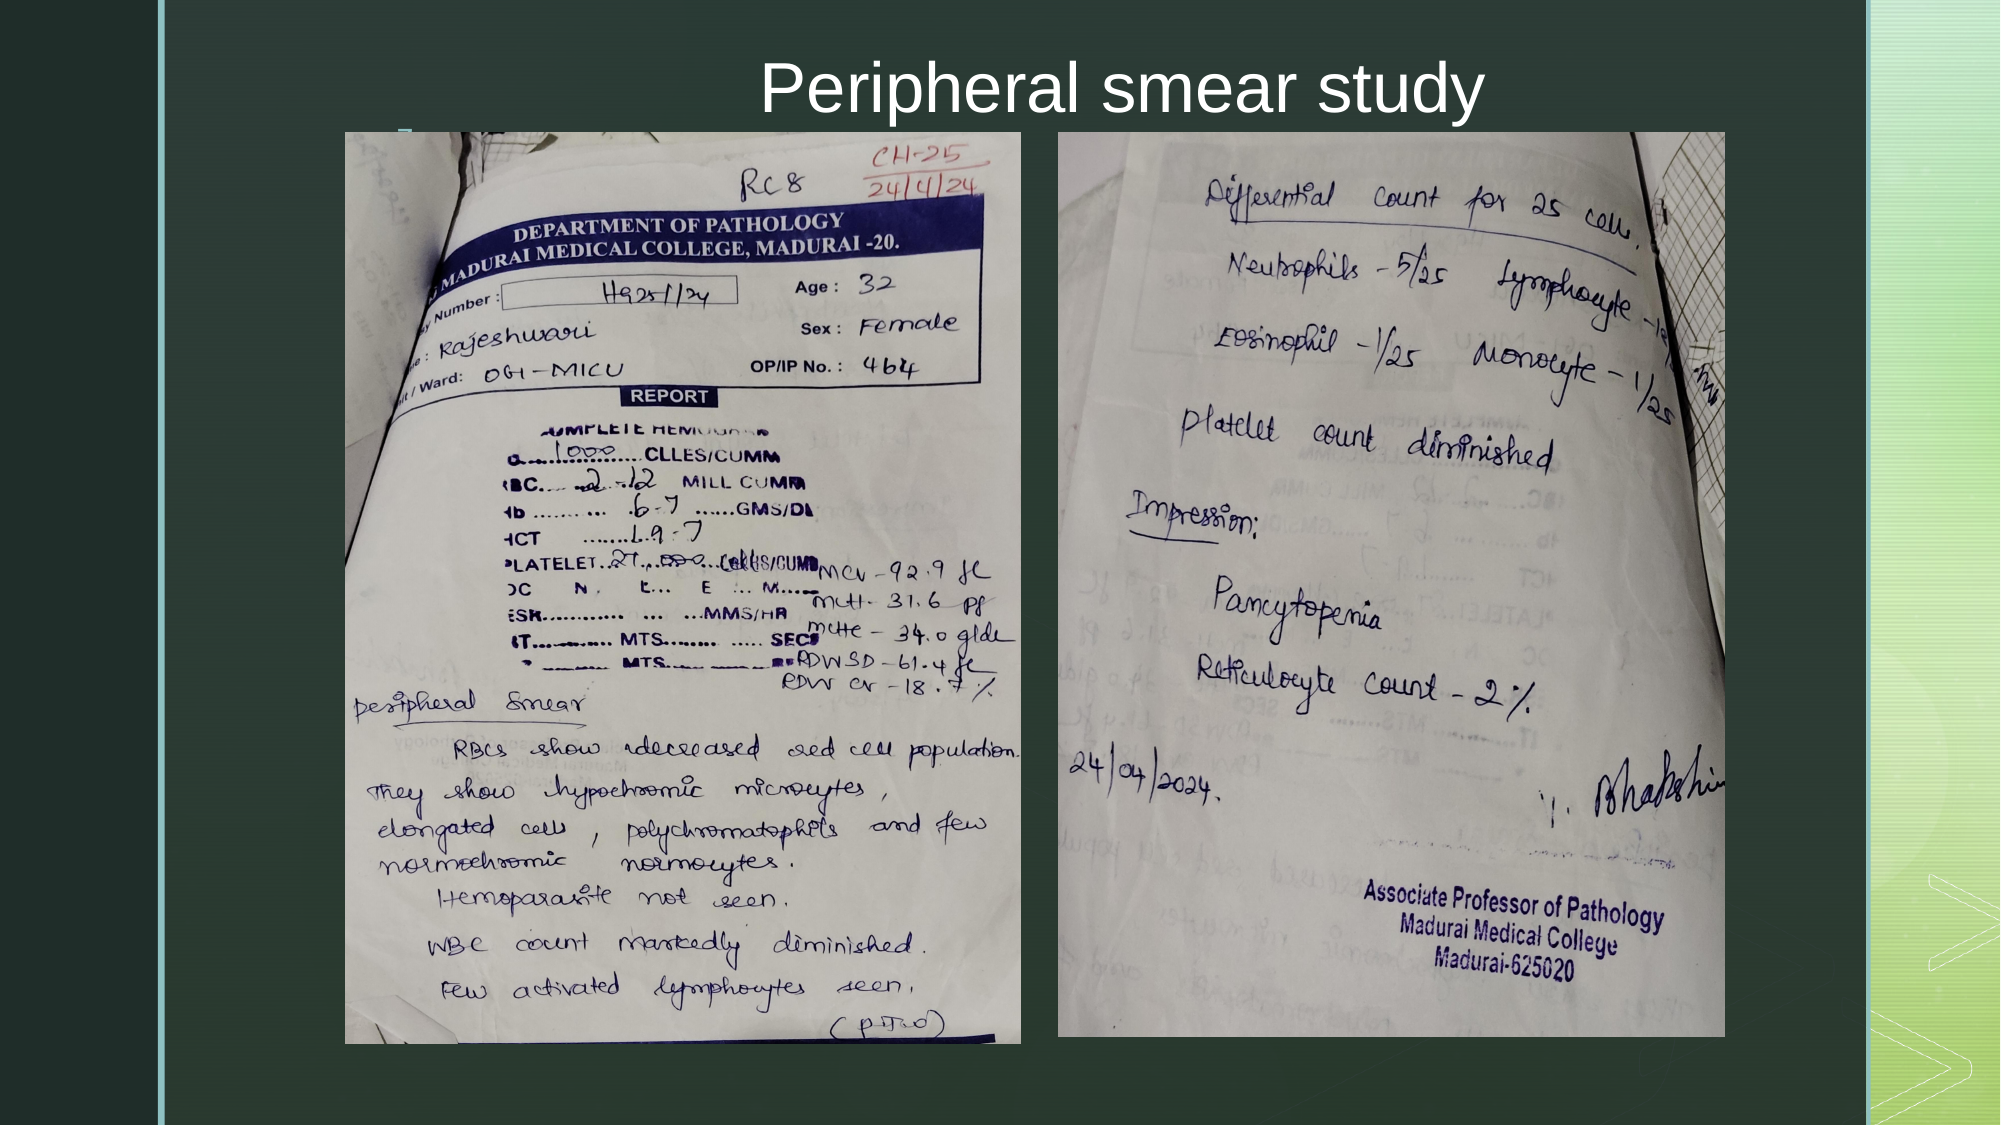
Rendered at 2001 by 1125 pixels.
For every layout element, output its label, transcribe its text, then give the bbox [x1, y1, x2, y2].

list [1058, 132, 1726, 1037]
title Peripheral smear study [217, 43, 1522, 222]
picture [1871, 0, 2001, 1125]
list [345, 132, 1021, 1044]
